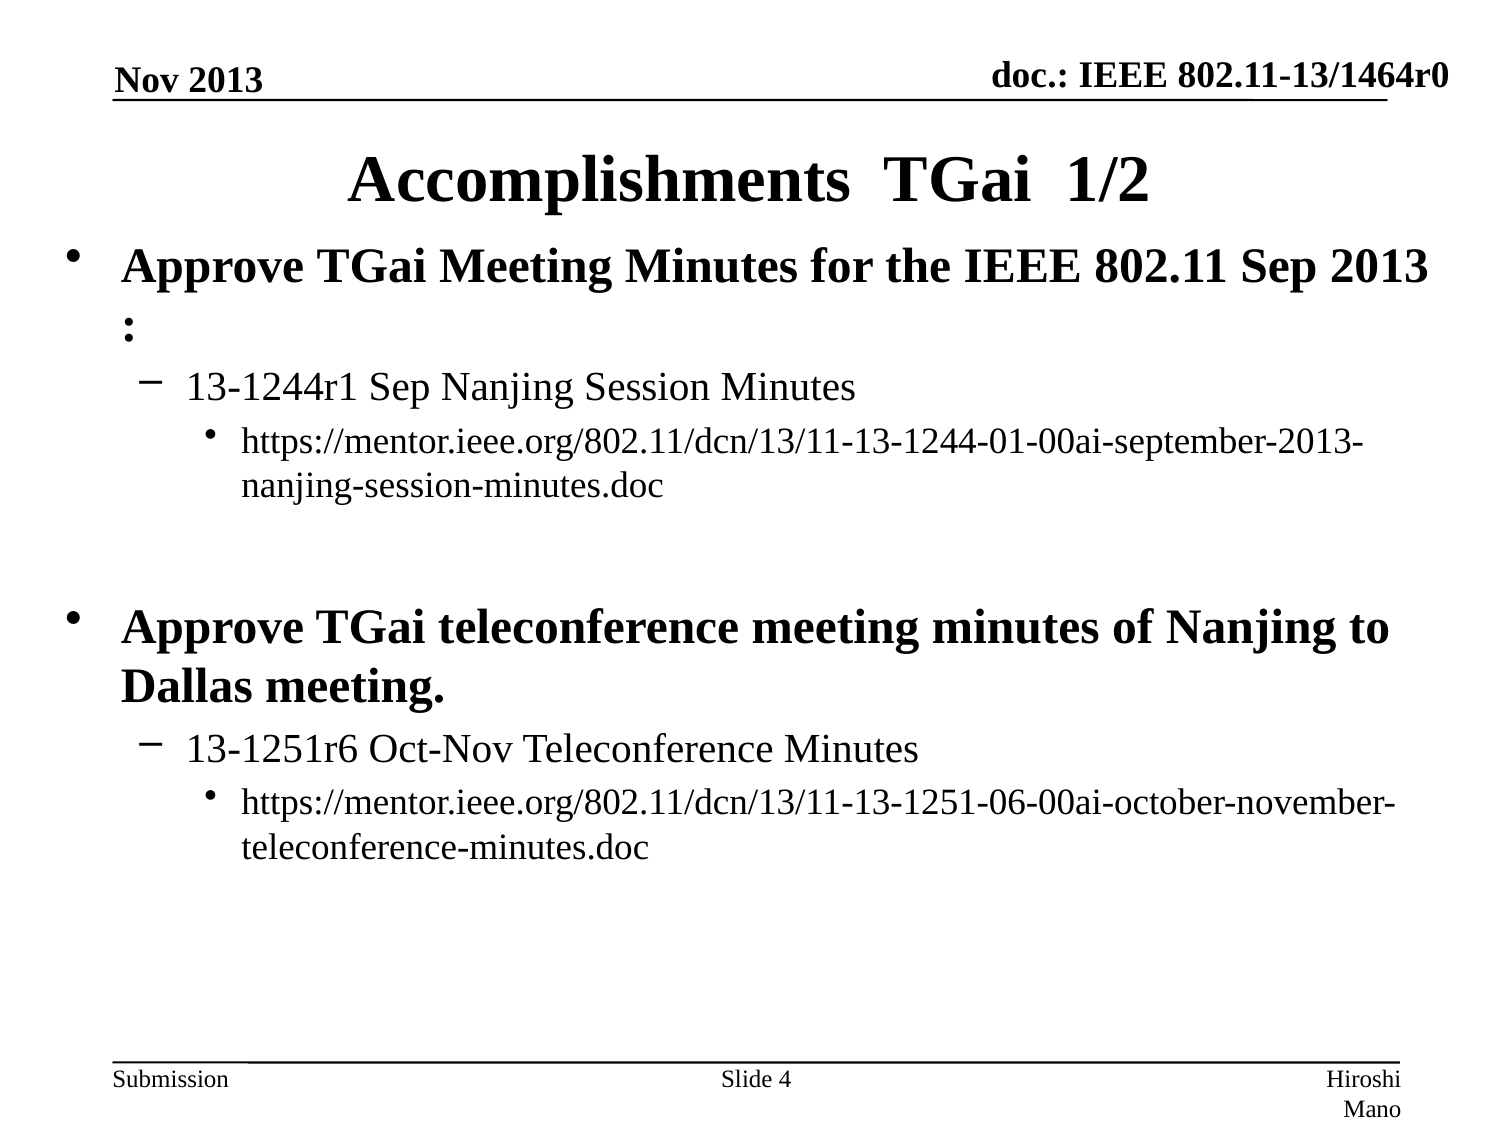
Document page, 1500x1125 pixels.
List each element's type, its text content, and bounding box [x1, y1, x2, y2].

list Approve TGai Meeting Minutes for the IEEE 802.11 Sep 2013 : 13-1244r1 Sep Nanjing Session Minutes https://mentor.ieee.org/802.11/dcn/13/11-13-1244-01-00ai-september-2013-nanjing-session-minutes.doc Approve TGai teleconference meeting minutes of Nanjing to Dallas meeting. 13-1251r6 Oct-Nov Teleconference Minutes https://mentor.ieee.org/802.11/dcn/13/11-13-1251-06-00ai-october-november-teleconference-minutes.doc [49, 224, 1451, 876]
slide_number Slide 4 [712, 1061, 800, 1093]
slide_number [114, 54, 309, 101]
title Accomplishments TGai 1/2 [112, 112, 1388, 224]
footer Hiroshi Mano (ATRD Root Lab) [1324, 1061, 1402, 1093]
